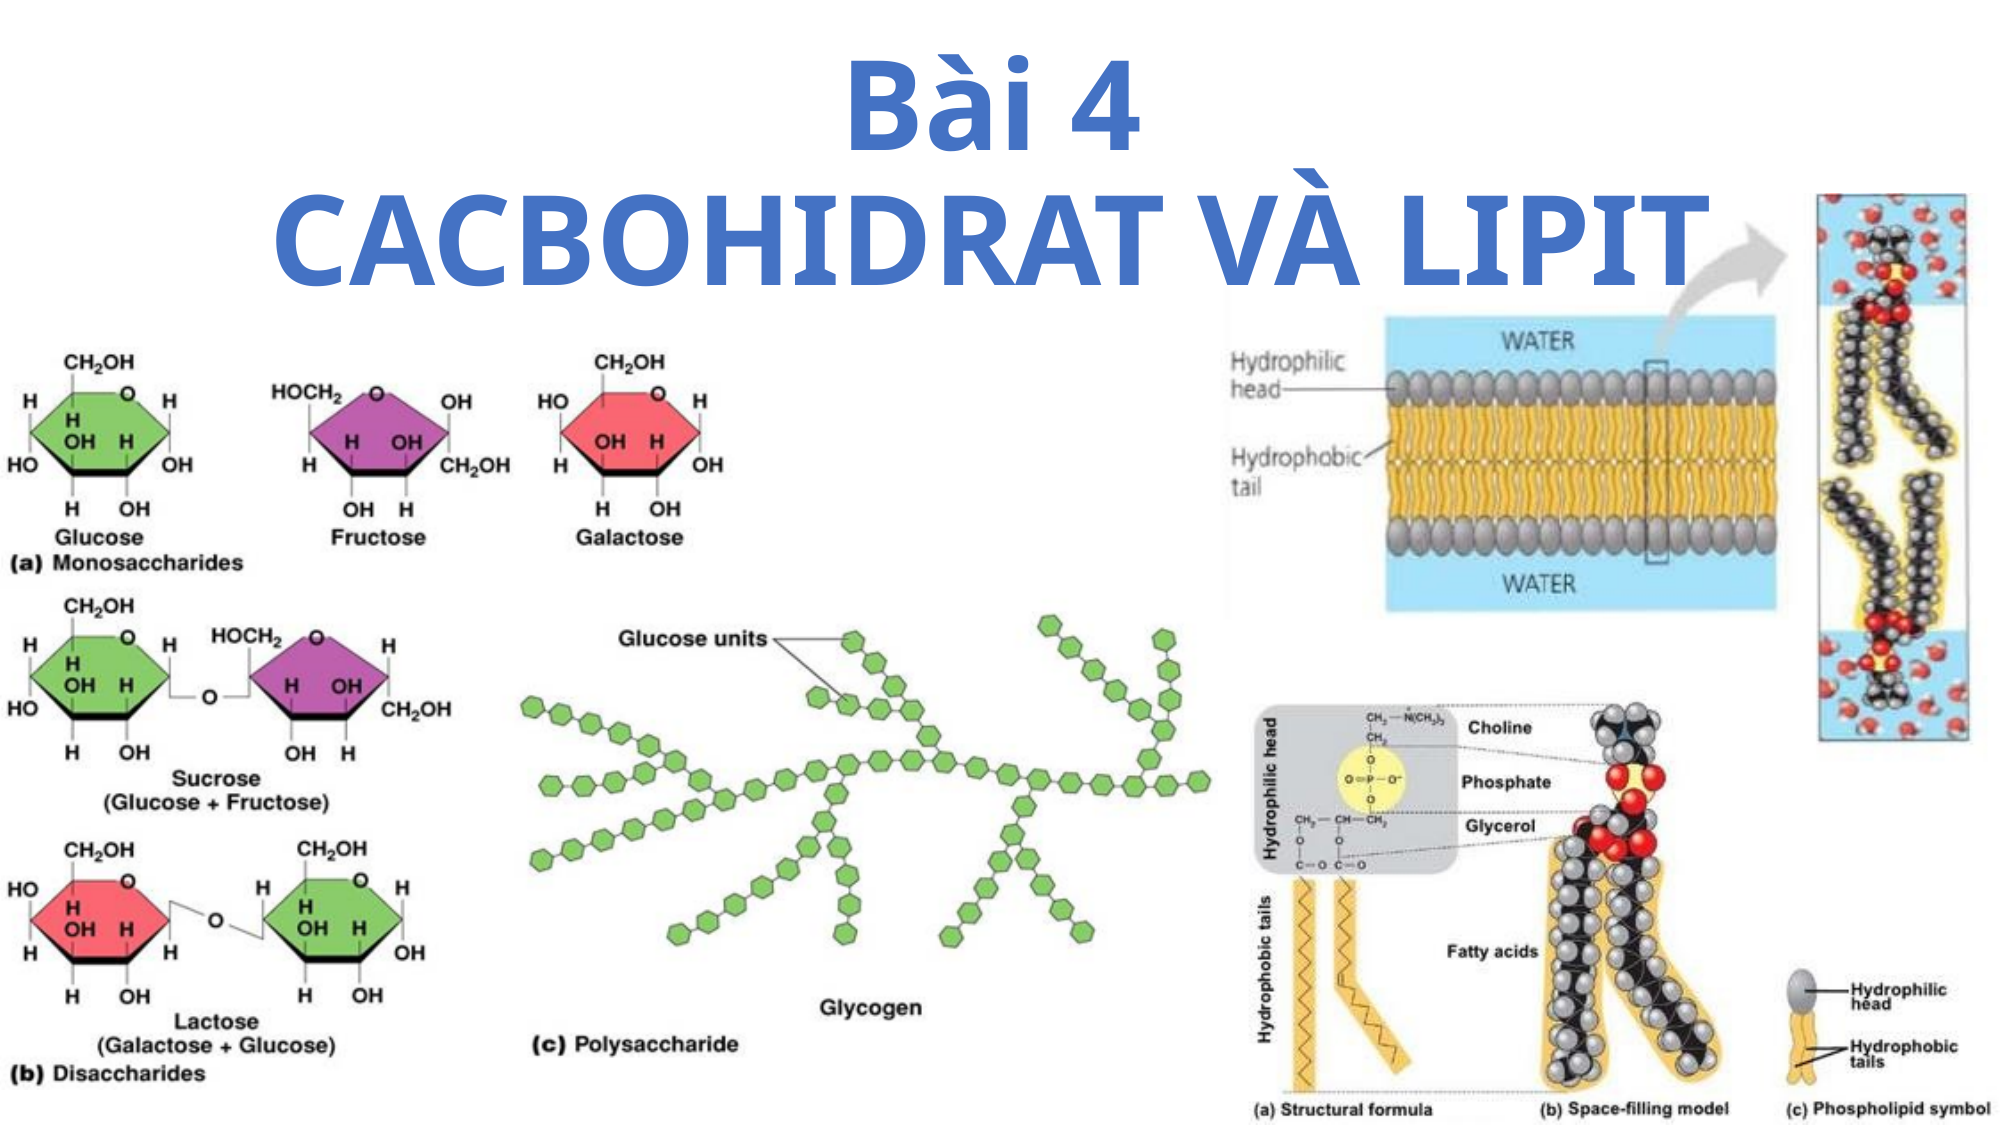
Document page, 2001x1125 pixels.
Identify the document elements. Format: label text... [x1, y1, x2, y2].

picture [0, 193, 2000, 1125]
title Bài 4 CACBOHIDRAT VÀ LIPIT [241, 9, 1742, 320]
